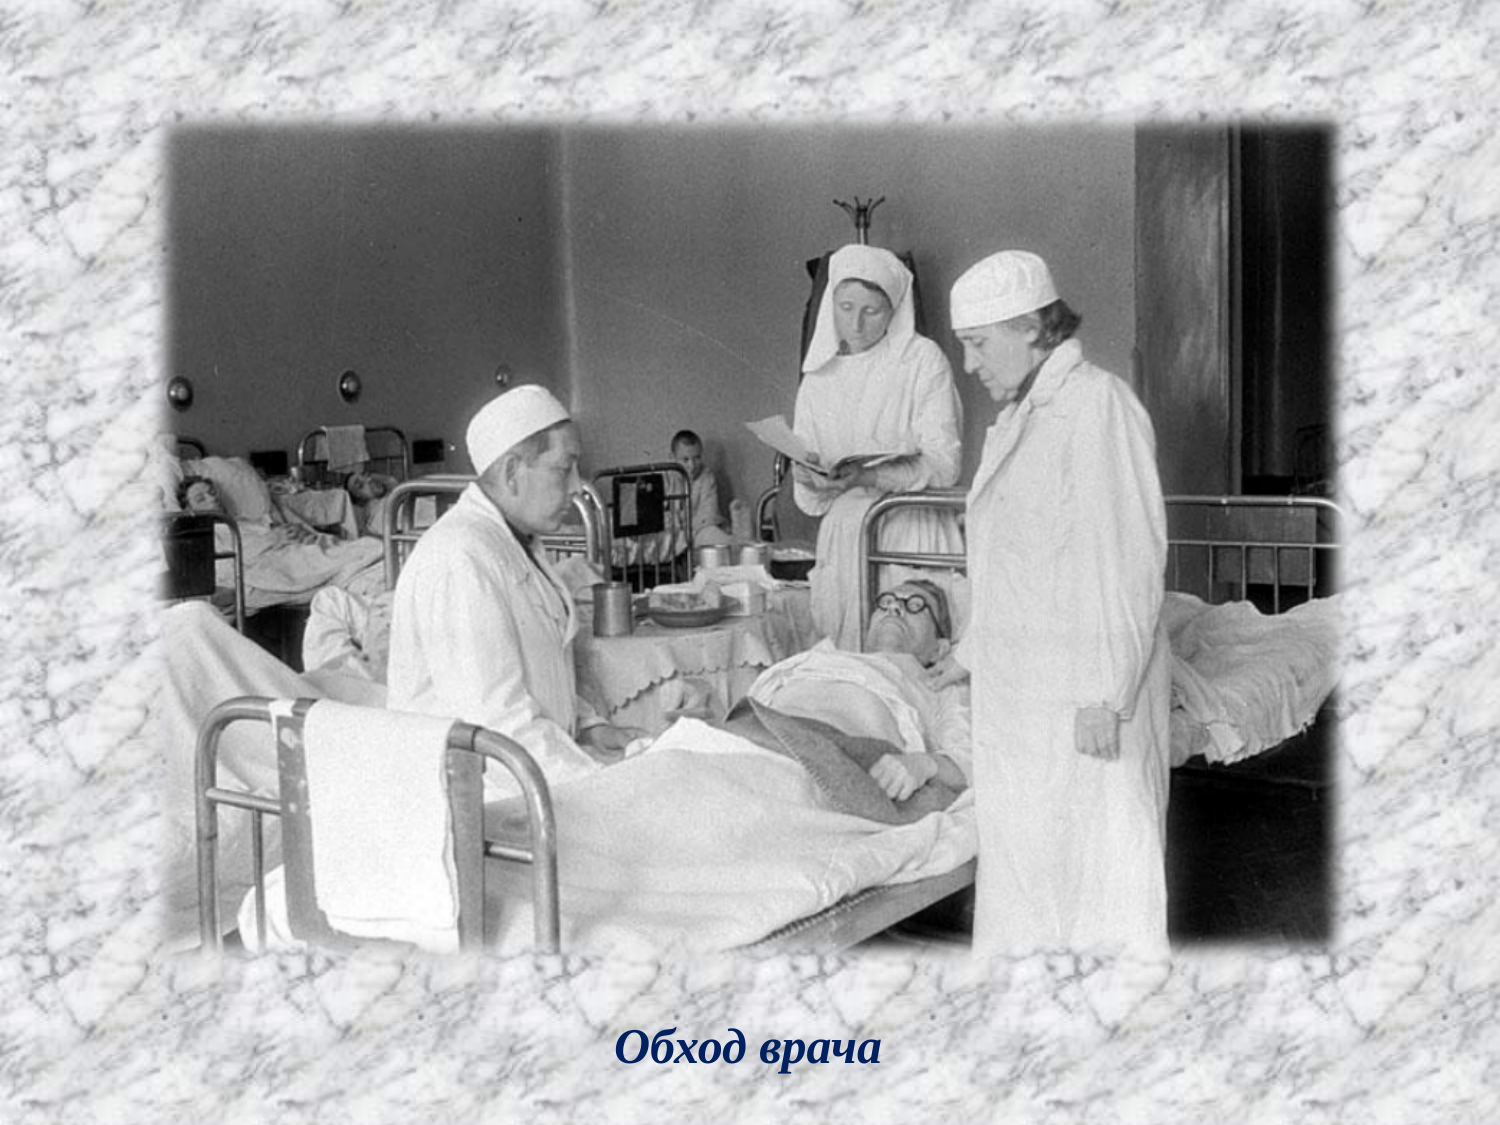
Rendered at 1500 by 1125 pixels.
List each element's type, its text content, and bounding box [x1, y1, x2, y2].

text_box Обход врача [292, 972, 1172, 1088]
picture [0, 0, 1500, 1125]
